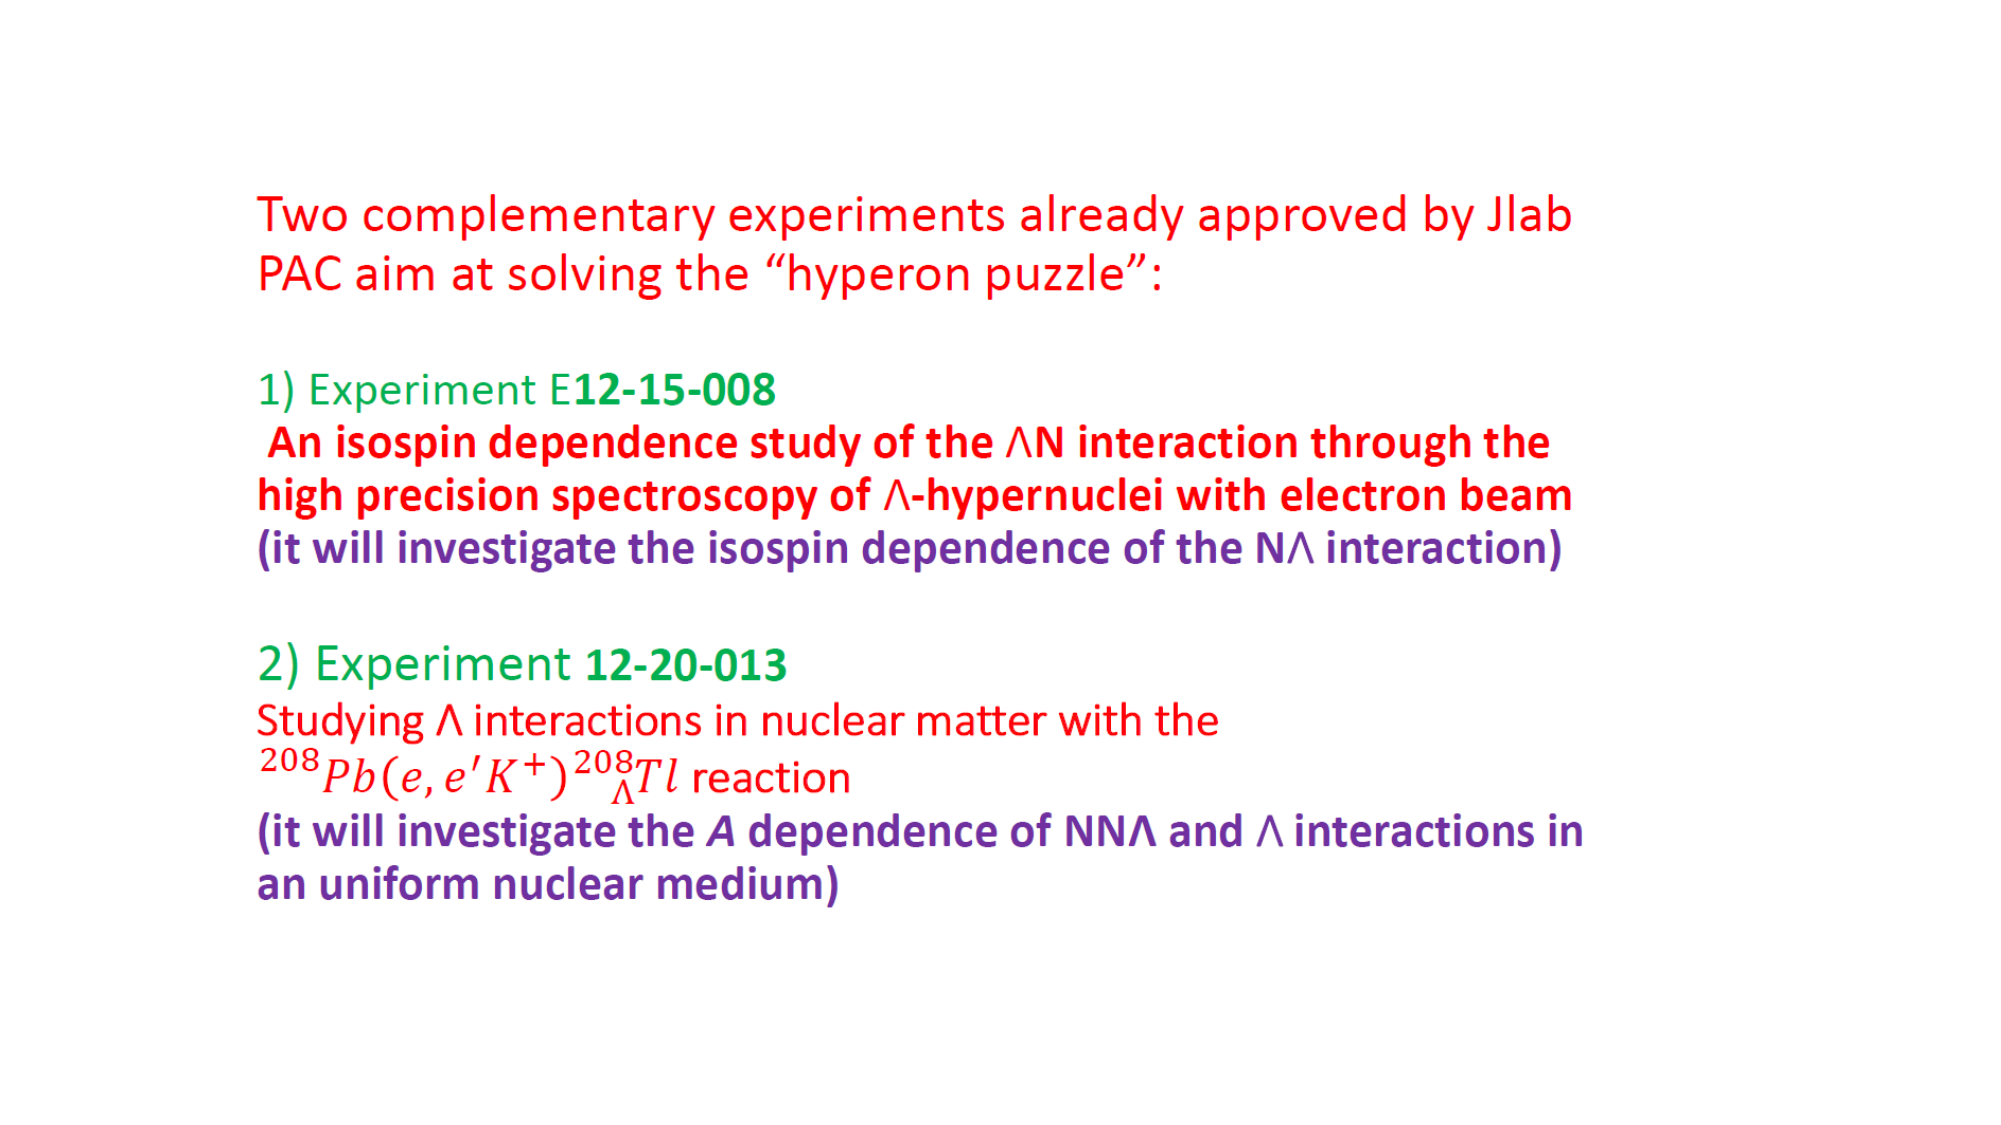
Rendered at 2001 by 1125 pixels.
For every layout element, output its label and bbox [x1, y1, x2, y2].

picture [211, 191, 1621, 954]
